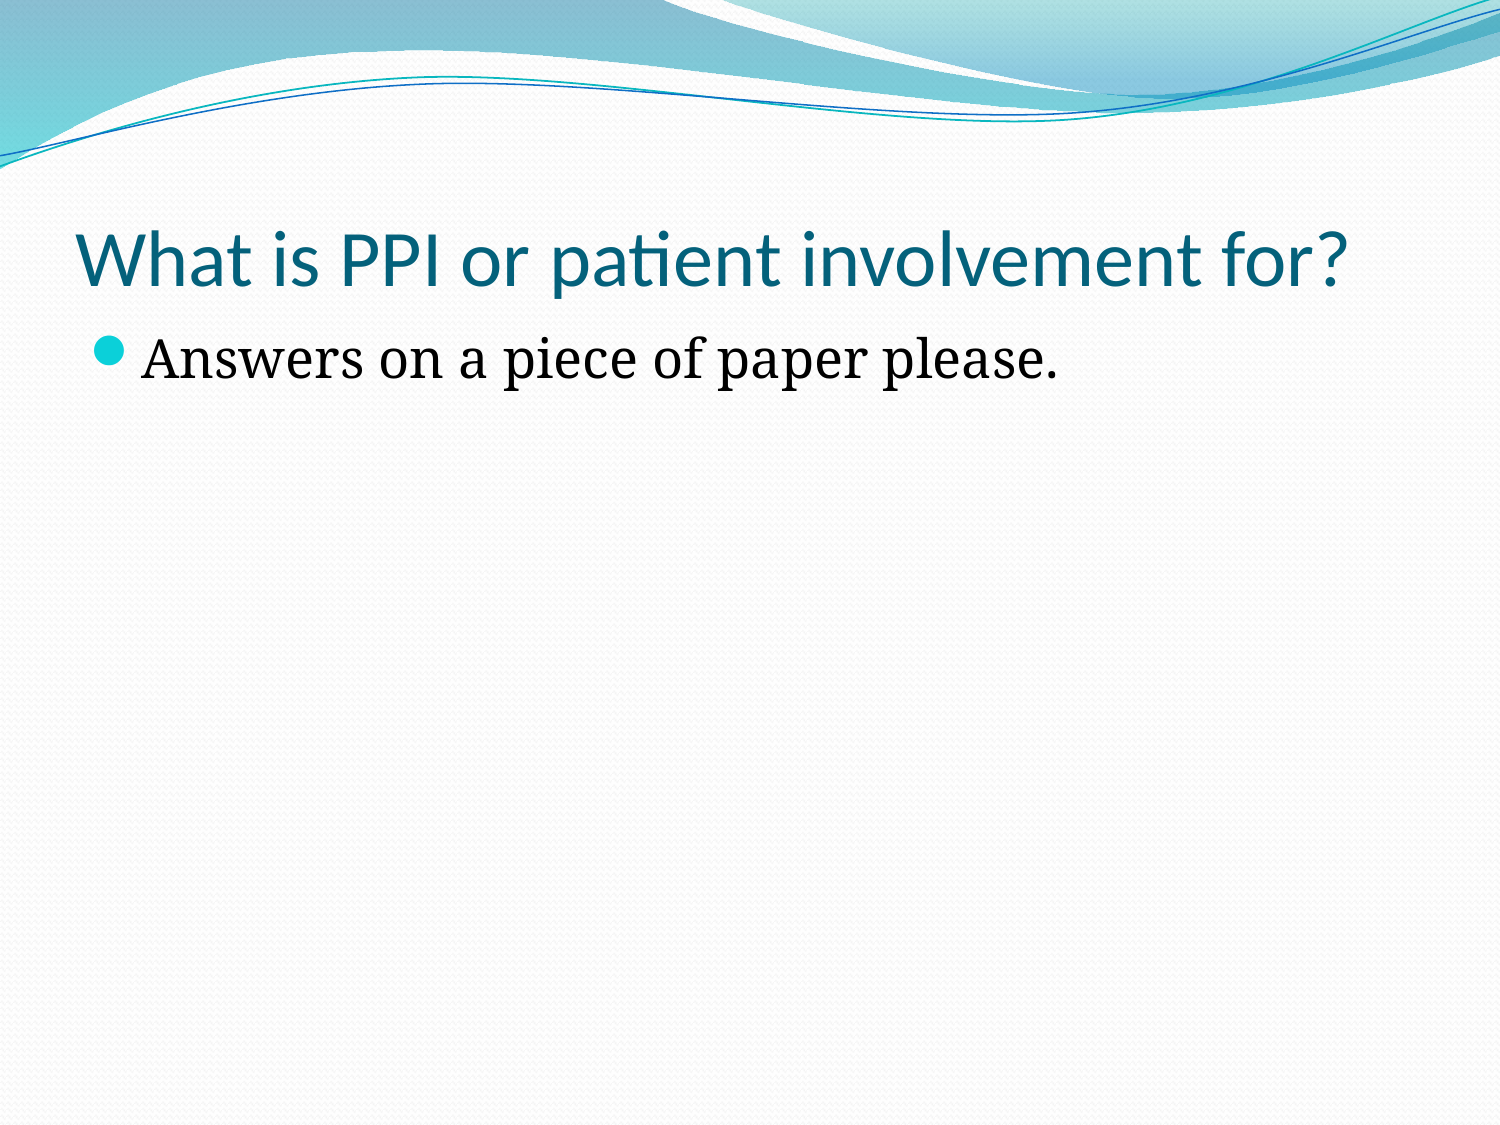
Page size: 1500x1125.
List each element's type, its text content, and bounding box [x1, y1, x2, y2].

title What is PPI or patient involvement for? [75, 115, 1425, 303]
list Answers on a piece of paper please. [75, 317, 1425, 1038]
